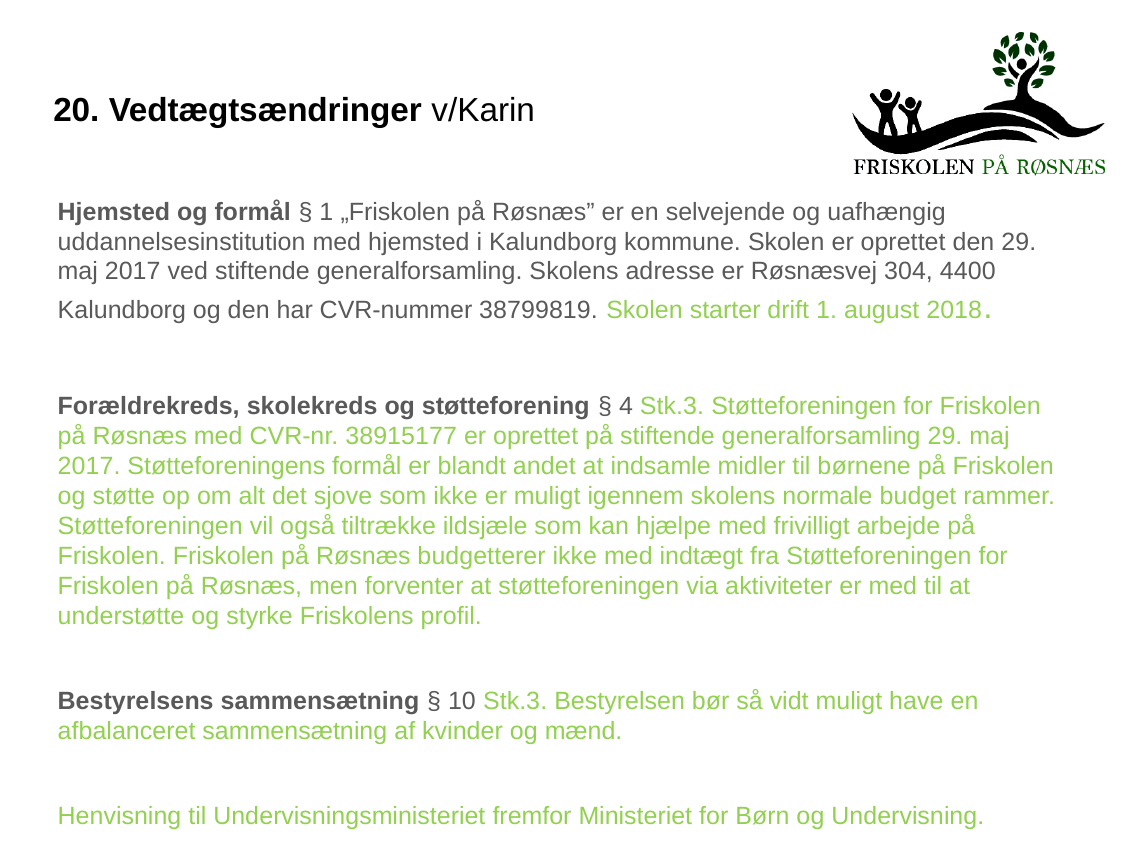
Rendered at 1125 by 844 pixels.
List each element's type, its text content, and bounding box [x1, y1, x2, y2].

title 20. Vedtægtsændringer v/Karin [38, 72, 847, 167]
picture [852, 31, 1107, 181]
list Hjemsted og formål § 1 „Friskolen på Røsnæs” er en selvejende og uafhængig uddannelsesinstitution med hjemsted i Kalundborg kommune. Skolen er oprettet den 29. maj 2017 ved stiftende generalforsamling. Skolens adresse er Røsnæsvej 304, 4400 Kalundborg og den har CVR-nummer 38799819. Skolen starter drift 1. august 2018. Forældrekreds, skolekreds og støtteforening § 4 Stk.3. Støtteforeningen for Friskolen på Røsnæs med CVR-nr. 38915177 er oprettet på stiftende generalforsamling 29. maj 2017. Støtteforeningens formål er blandt andet at indsamle midler til børnene på Friskolen og støtte op om alt det sjove som ikke er muligt igennem skolens normale budget rammer. Støtteforeningen vil også tiltrække ildsjæle som kan hjælpe med frivilligt arbejde på Friskolen. Friskolen på Røsnæs budgetterer ikke med indtægt fra Støtteforeningen for Friskolen på Røsnæs, men forventer at støtteforeningen via aktiviteter er med til at understøtte og styrke Friskolens profil. Bestyrelsens sammensætning § 10 Stk.3. Bestyrelsen bør så vidt muligt have en afbalanceret sammensætning af kvinder og mænd. Henvisning til Undervisningsministeriet fremfor Ministeriet for Børn og Undervisning. [42, 180, 1084, 844]
